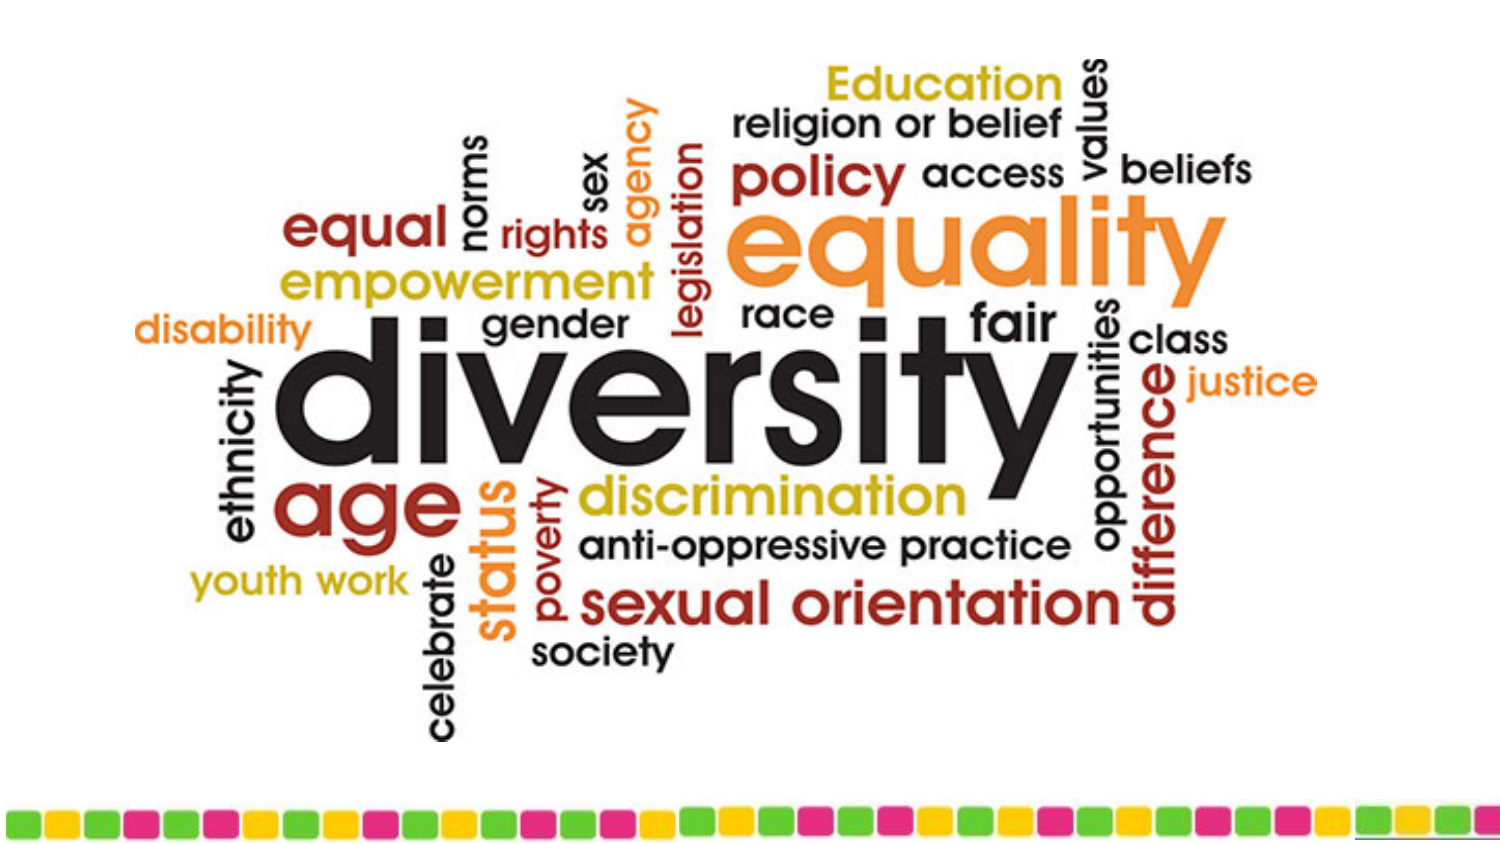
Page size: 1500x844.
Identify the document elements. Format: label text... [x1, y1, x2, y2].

slide_number 2 [1093, 800, 1444, 844]
picture [5, 799, 1354, 842]
picture [135, 59, 1318, 743]
picture [1355, 799, 1500, 840]
